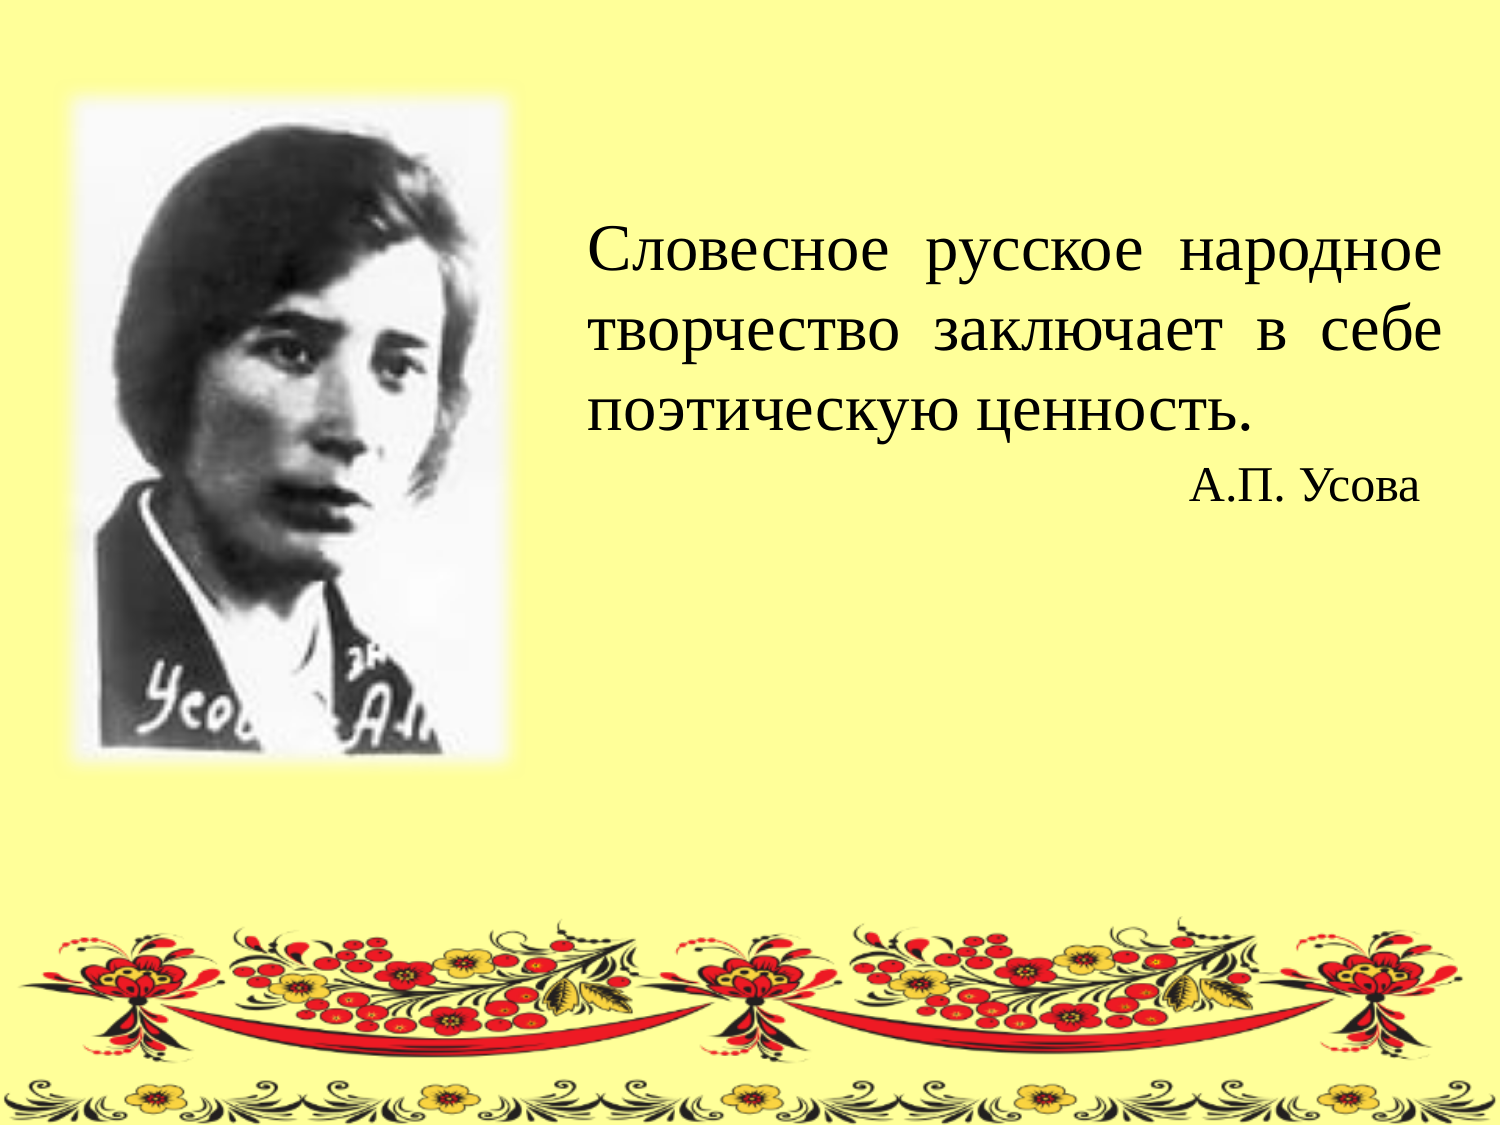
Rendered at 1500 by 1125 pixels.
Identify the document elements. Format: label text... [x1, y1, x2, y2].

text_box А.П. Усова [1116, 444, 1436, 520]
text_box Словесное русское народное творчество заключает в себе поэтическую ценность. [572, 196, 1459, 451]
picture [52, 77, 526, 780]
picture [0, 916, 1500, 1125]
